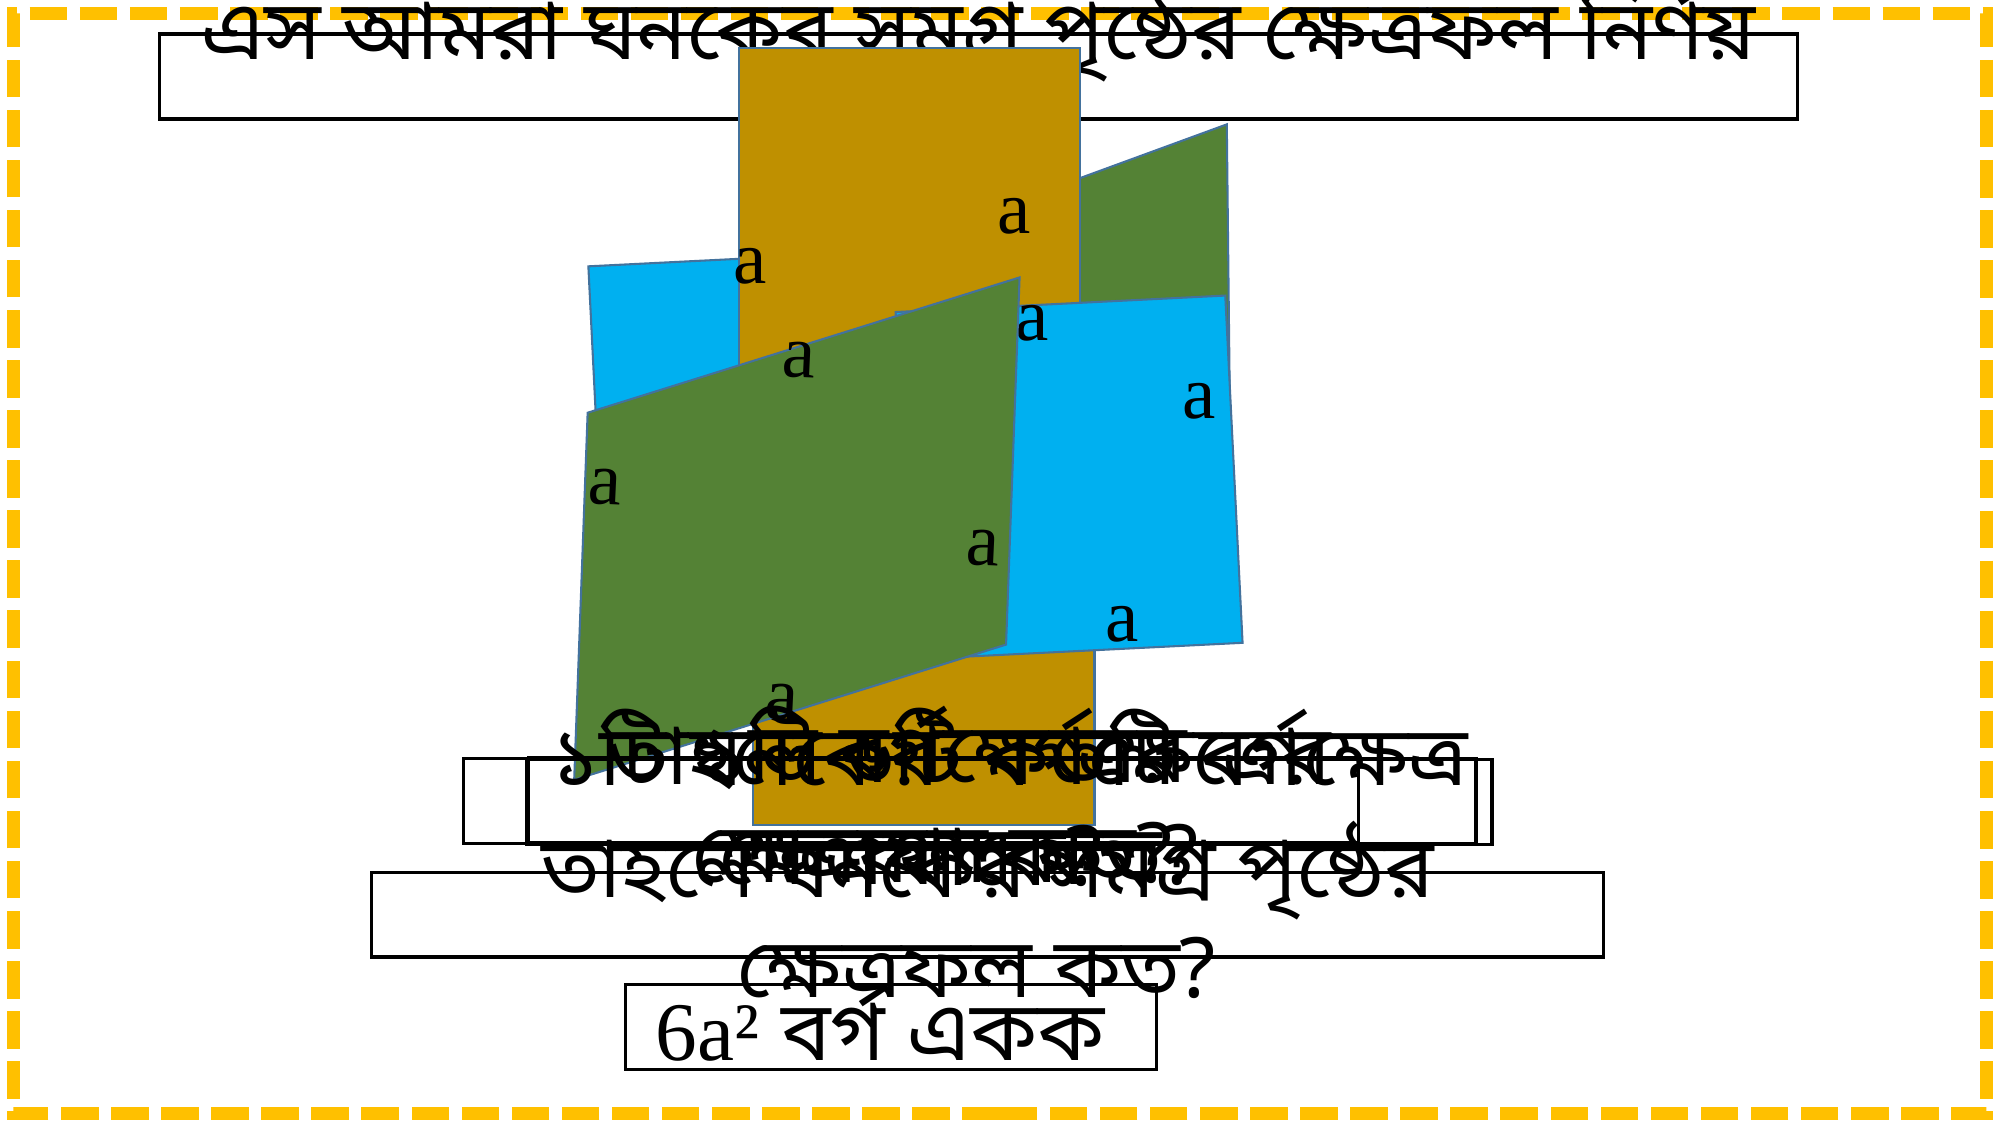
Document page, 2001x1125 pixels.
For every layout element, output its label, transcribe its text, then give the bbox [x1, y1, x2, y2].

text_box তাহলে ঘনকের সমগ্র পৃষ্ঠের ক্ষেত্রফল কত? [370, 871, 1605, 958]
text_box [891, 256, 1245, 666]
text_box 6a² বর্গ একক [625, 984, 1157, 1071]
text_box তাহলে ৬টি বর্গক্ষেত্রের ক্ষেত্রফল কত? [462, 757, 1477, 844]
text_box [560, 196, 704, 293]
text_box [704, 48, 1102, 293]
text_box ১টি বর্গক্ষেত্রের ক্ষেত্রফল কত? [527, 756, 1360, 843]
text_box ১টি ঘনকের কতটি বর্গক্ষেত্র থাকে? [525, 758, 1493, 845]
text_box এস আমরা ঘনকের সমগ্র পৃষ্ঠের ক্ষেত্রফল নির্ণয় করি [159, 33, 1799, 120]
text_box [723, 666, 1168, 826]
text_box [1102, 150, 1305, 595]
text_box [509, 293, 1085, 744]
text_box [12, 12, 1987, 1115]
